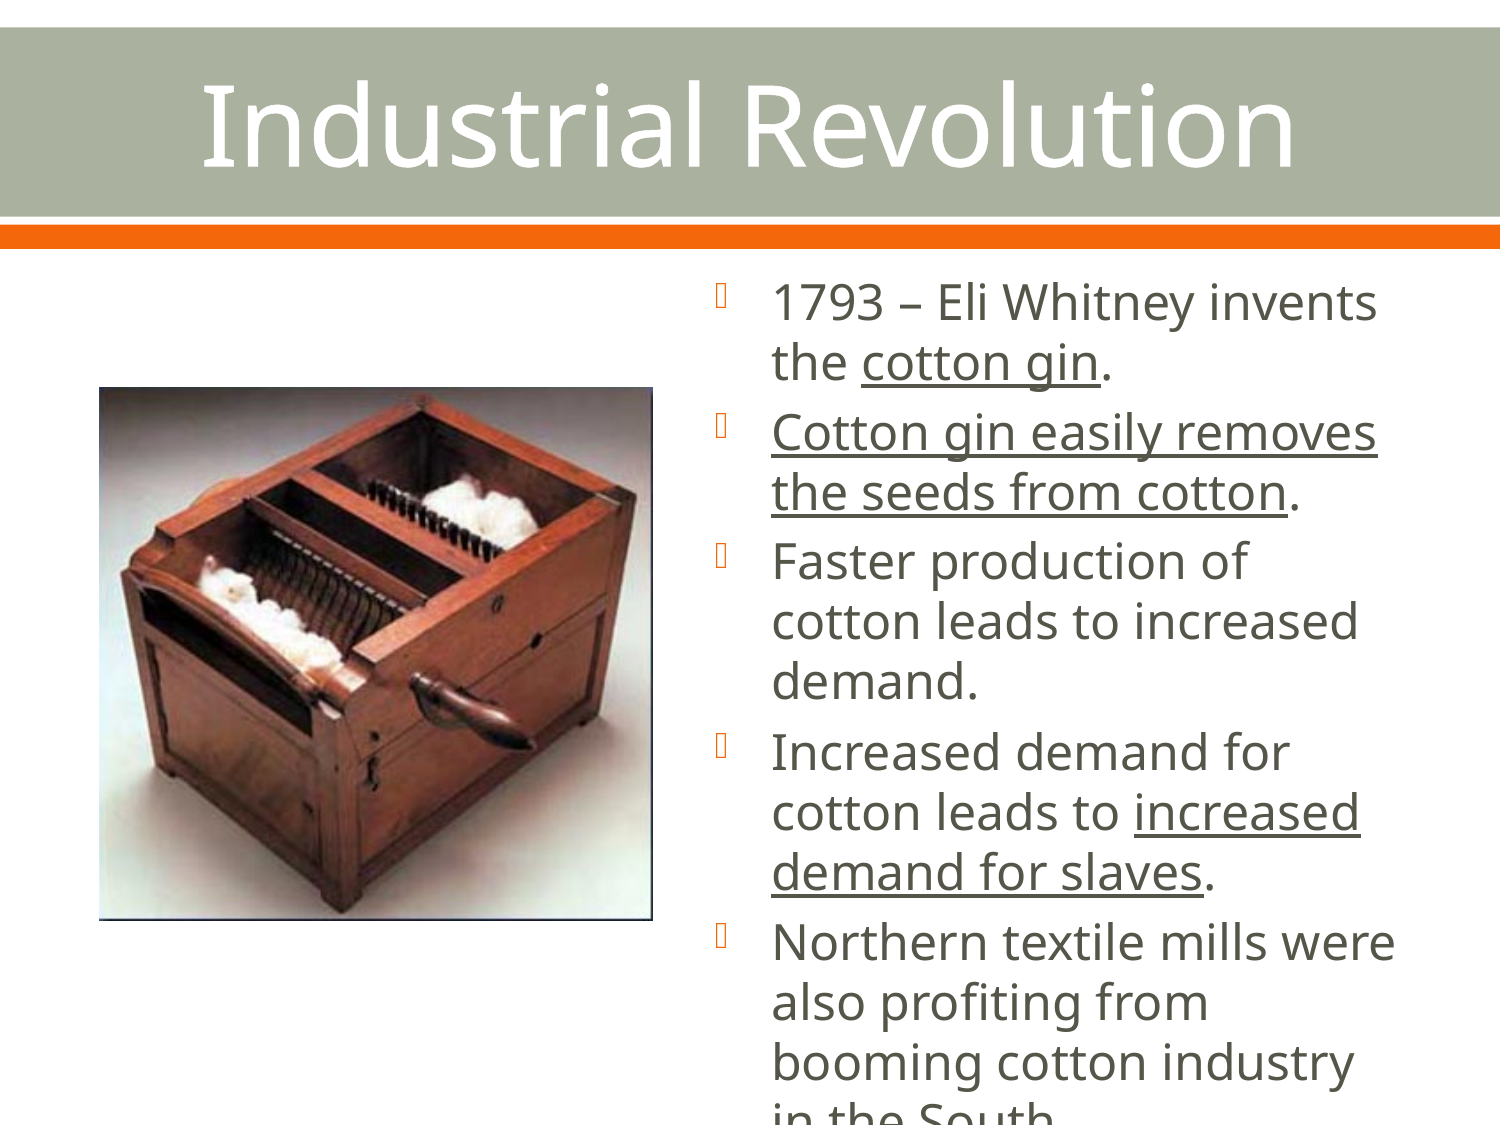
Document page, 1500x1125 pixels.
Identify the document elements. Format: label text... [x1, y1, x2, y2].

picture [99, 387, 653, 921]
title Industrial Revolution [75, 29, 1425, 213]
list 1793 – Eli Whitney invents the cotton gin. Cotton gin easily removes the seeds from cotton. Faster production of cotton leads to increased demand. Increased demand for cotton leads to increased demand for slaves. Northern textile mills were also profiting from booming cotton industry in the South. [699, 262, 1425, 1113]
